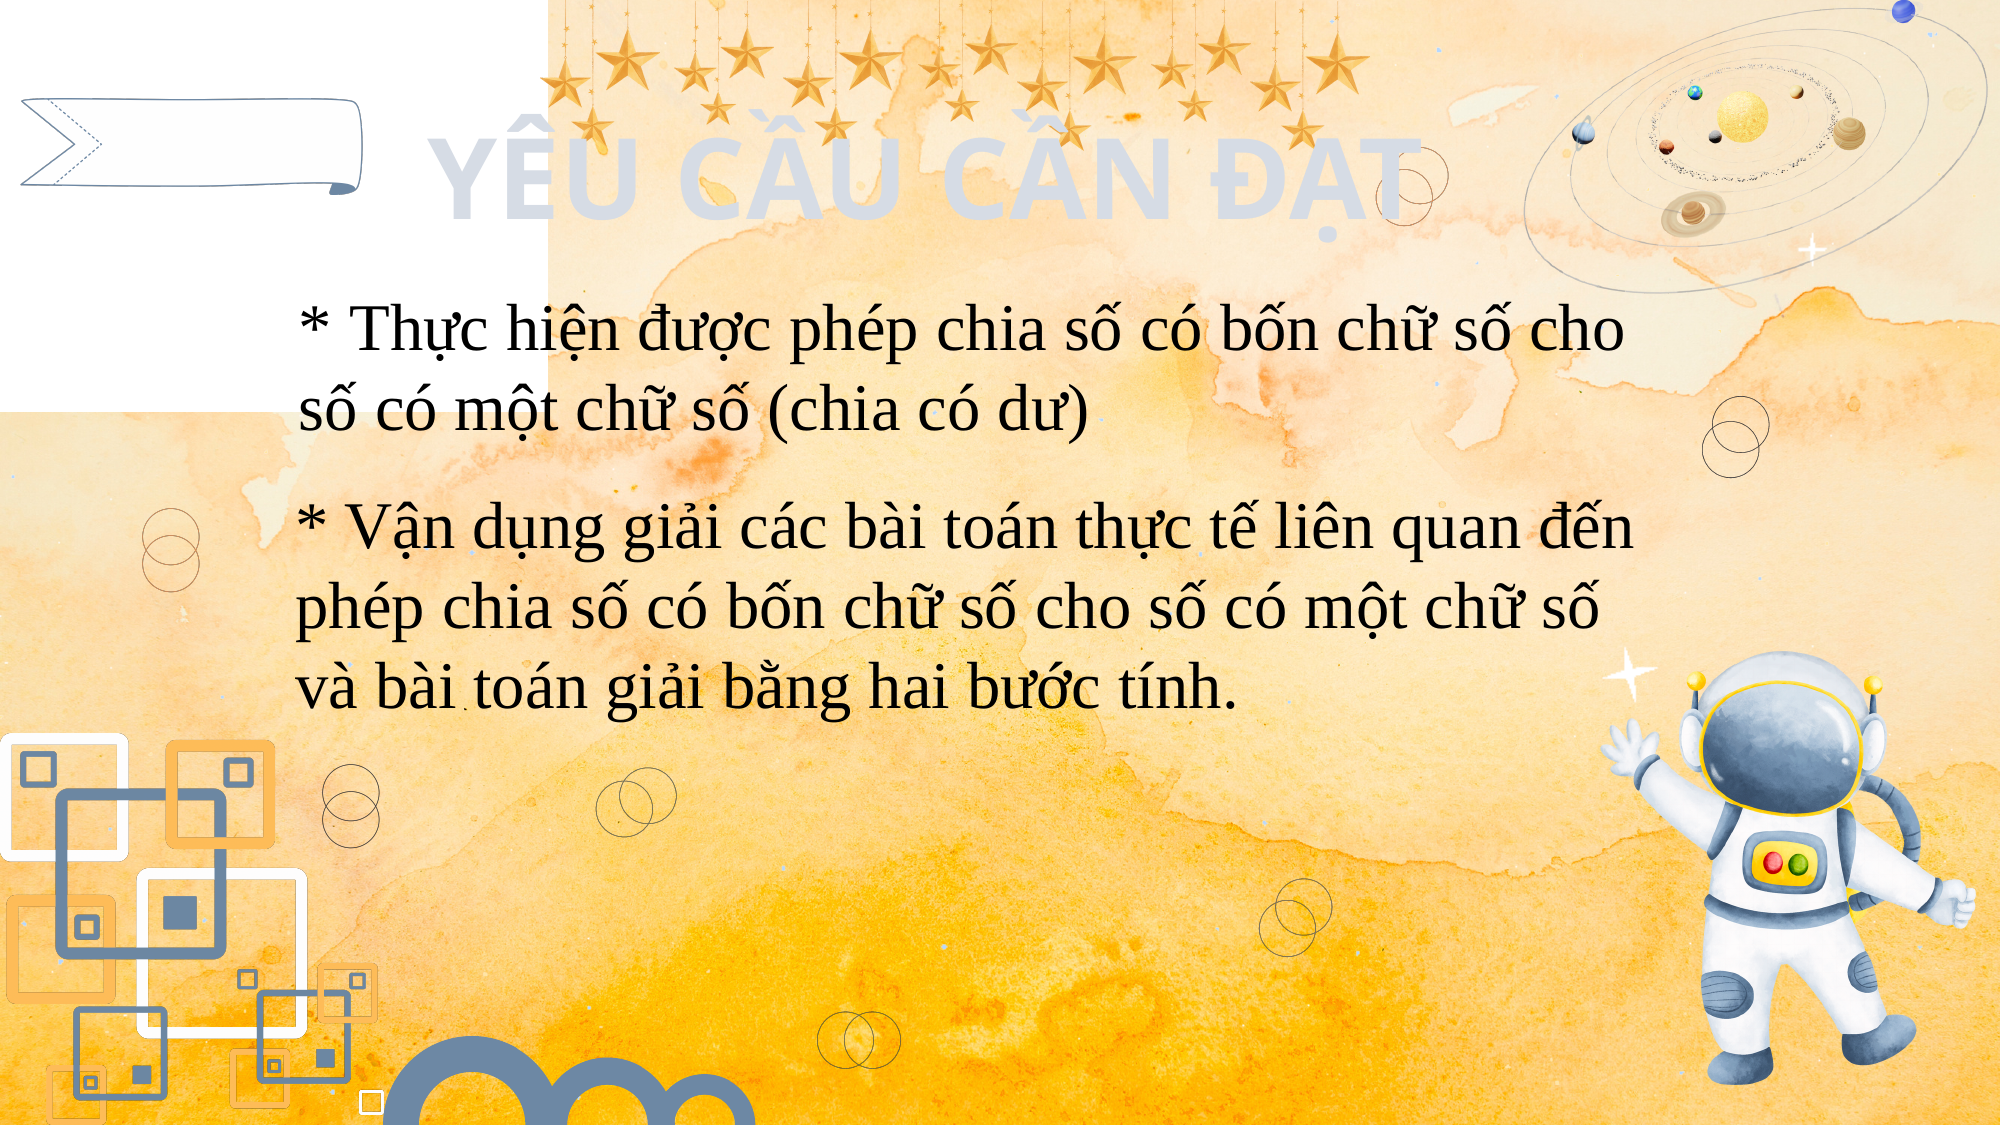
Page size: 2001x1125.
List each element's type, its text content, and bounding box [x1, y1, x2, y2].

picture [419, 1072, 525, 1125]
picture [0, 0, 2000, 1125]
text_box * Vận dụng giải các bài toán thực tế liên quan đến phép chia số có bốn chữ số cho số có một chữ số và bài toán giải bằng hai bước tính. [280, 474, 1681, 775]
text_box * Thực hiện được phép chia số có bốn chữ số cho số có một chữ số (chia có dư) [284, 276, 1685, 497]
picture [675, 1095, 734, 1125]
picture [568, 1085, 647, 1125]
text_box YÊU CẦU CẦN ĐẠT [412, 99, 1588, 250]
